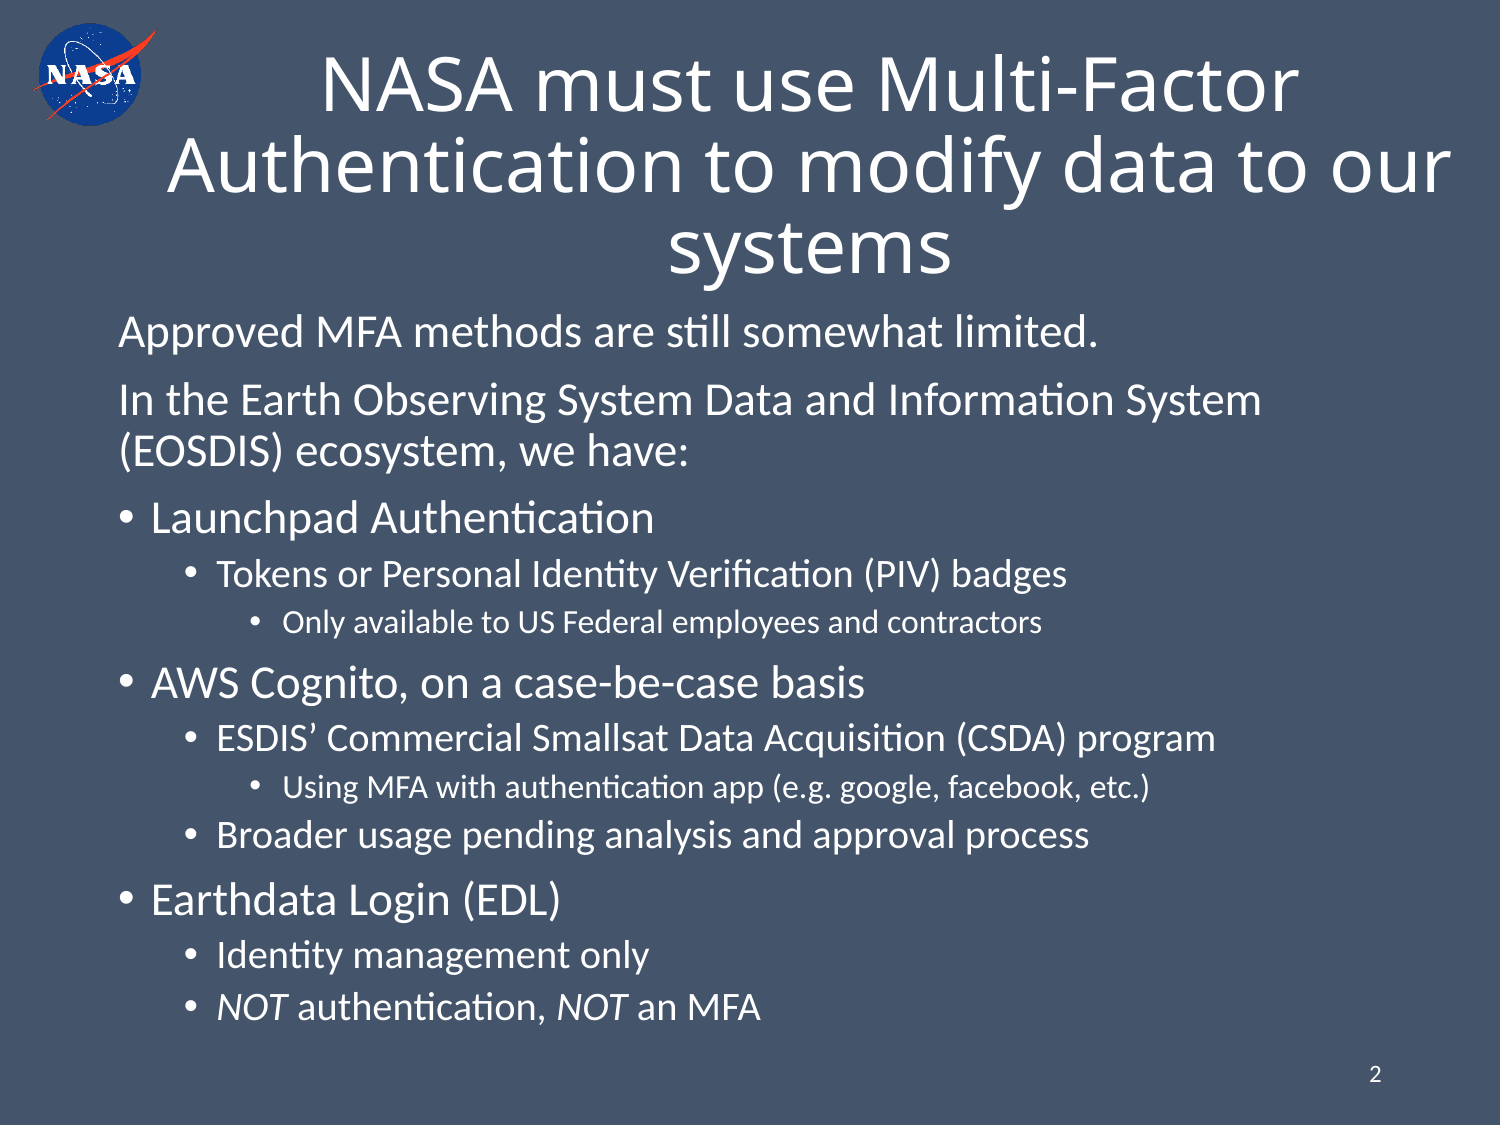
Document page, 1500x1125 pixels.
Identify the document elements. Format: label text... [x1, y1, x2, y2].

picture [26, 17, 166, 134]
list Approved MFA methods are still somewhat limited. In the Earth Observing System Data and Information System (EOSDIS) ecosystem, we have: Launchpad Authentication Tokens or Personal Identity Verification (PIV) badges Only available to US Federal employees and contractors AWS Cognito, on a case-be-case basis ESDIS’ Commercial Smallsat Data Acquisition (CSDA) program Using MFA with authentication app (e.g. google, facebook, etc.) Broader usage pending analysis and approval process Earthdata Login (EDL) Identity management only NOT authentication, NOT an MFA [103, 299, 1415, 1043]
title NASA must use Multi-Factor Authentication to modify data to our systems [120, 59, 1500, 278]
slide_number 2 [1059, 1042, 1397, 1103]
